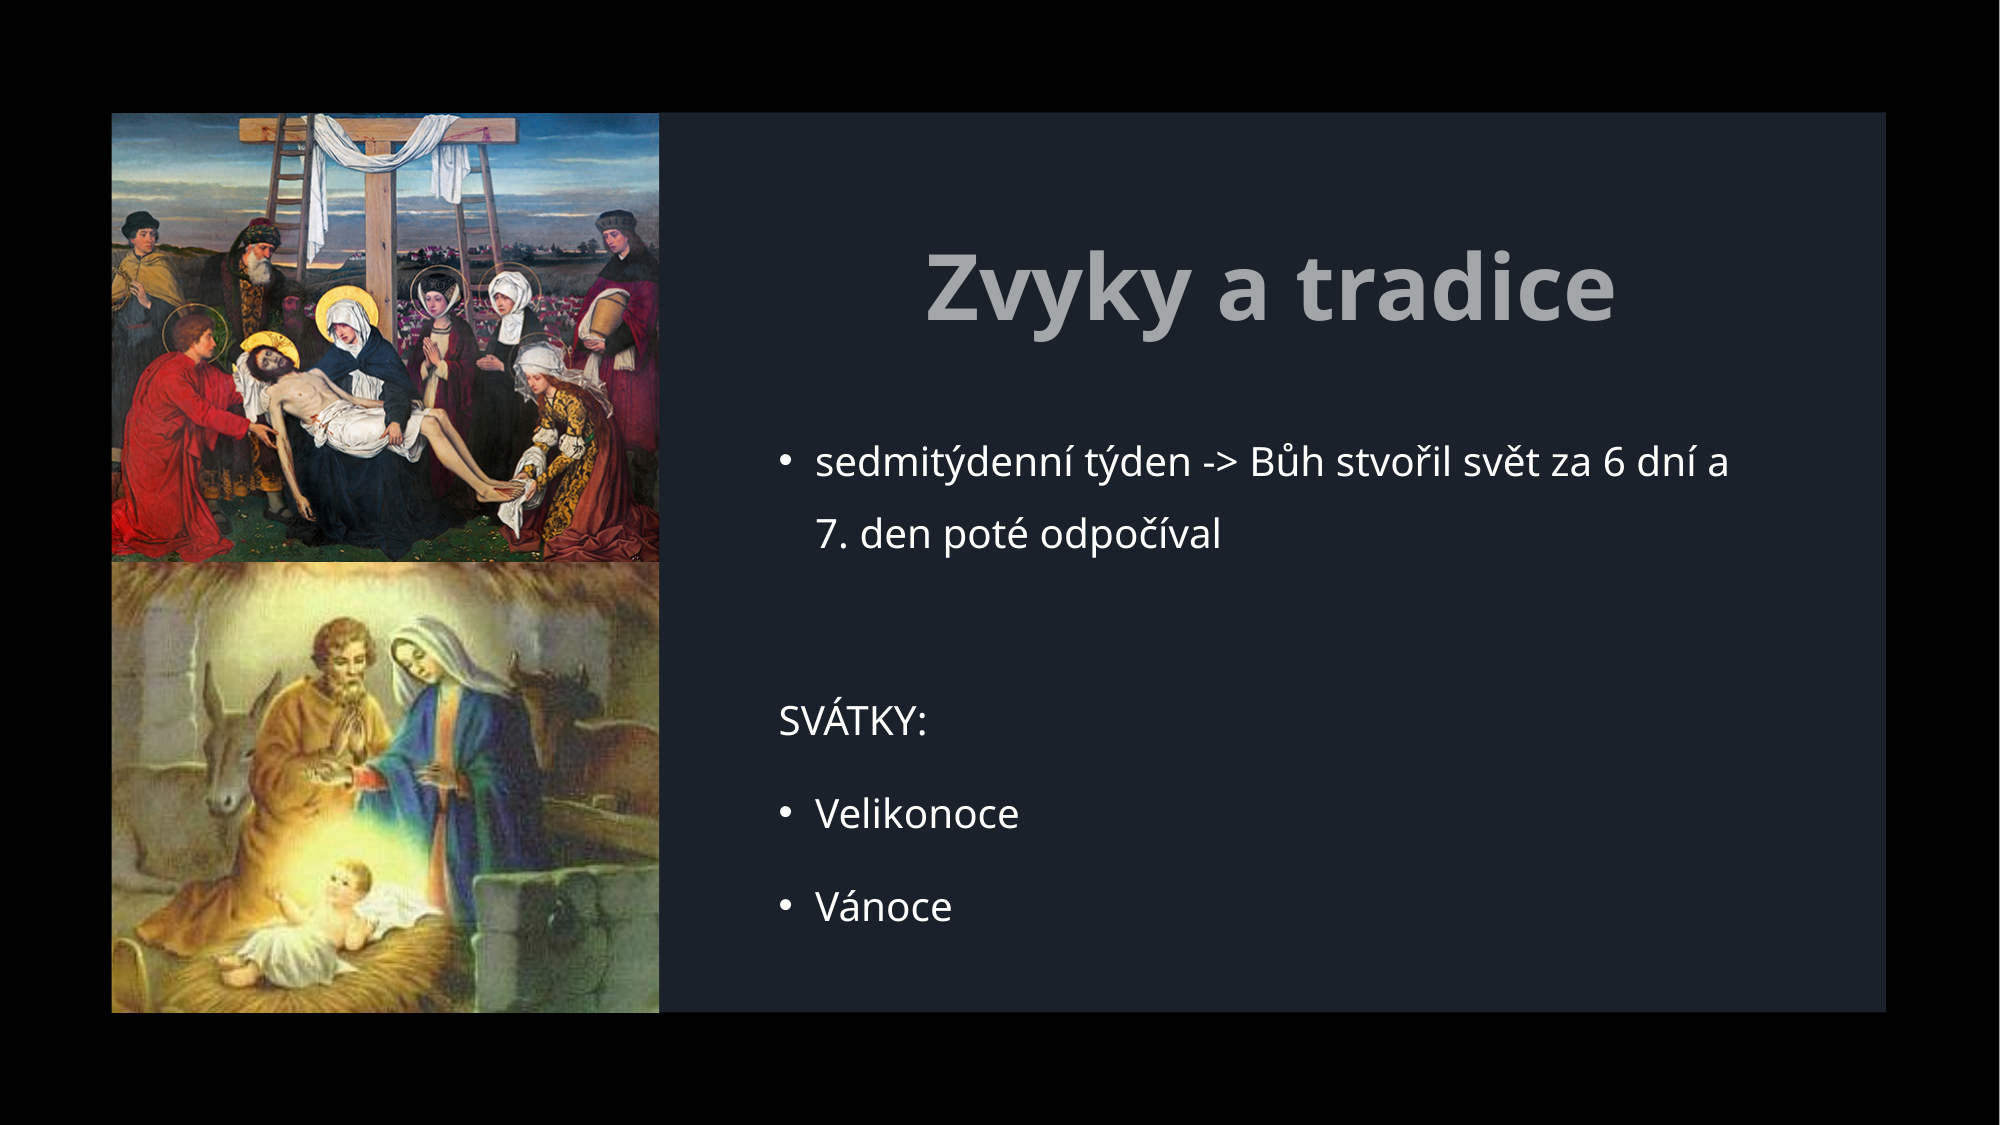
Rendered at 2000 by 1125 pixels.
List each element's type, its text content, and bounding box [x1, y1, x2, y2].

title Zvyky a tradice [781, 161, 1764, 348]
picture [111, 113, 660, 1013]
text_box [0, 0, 2000, 1125]
text_box [657, 111, 1887, 1013]
list sedmitýdenní týden -> Bůh stvořil svět za 6 dní a 7. den poté odpočíval SVÁTKY: Velikonoce Vánoce [763, 403, 1776, 937]
